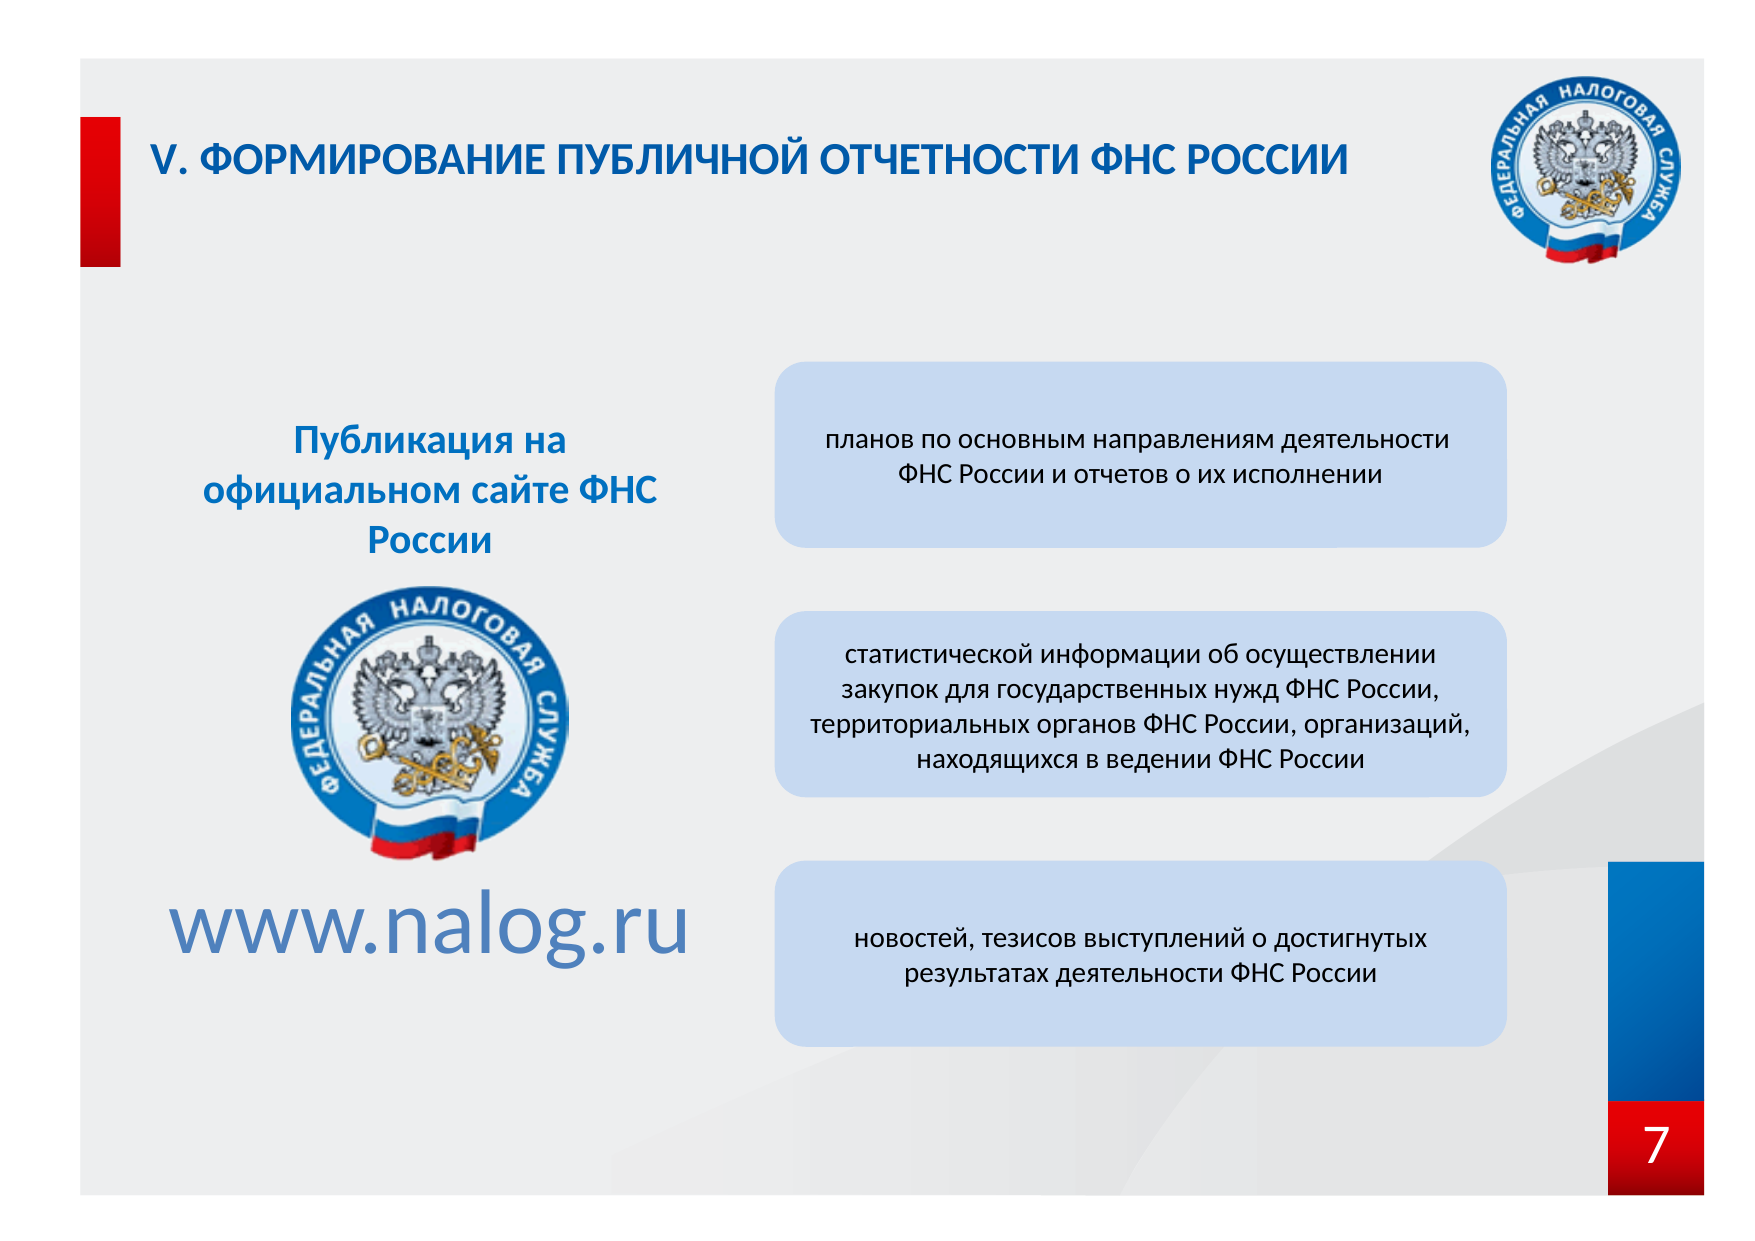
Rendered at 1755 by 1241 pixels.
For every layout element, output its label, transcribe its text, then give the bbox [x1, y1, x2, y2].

text_box планов по основным направлениям деятельности ФНС России и отчетов о их исполнении [772, 359, 1510, 550]
text_box новостей, тезисов выступлений о достигнутых результатах деятельности ФНС России [772, 858, 1510, 1049]
text_box статистической информации об осуществлении закупок для государственных нужд ФНС России, территориальных органов ФНС России, организаций, находящихся в ведении ФНС России [772, 609, 1510, 800]
text_box www.nalog.ru [118, 853, 743, 979]
title v. Формирование публичной отчетности ФНС России [132, 65, 1693, 621]
picture [0, 0, 1754, 1240]
text_box Публикация на официальном сайте ФНС России [174, 418, 687, 555]
slide_number 7 [1596, 1092, 1716, 1207]
